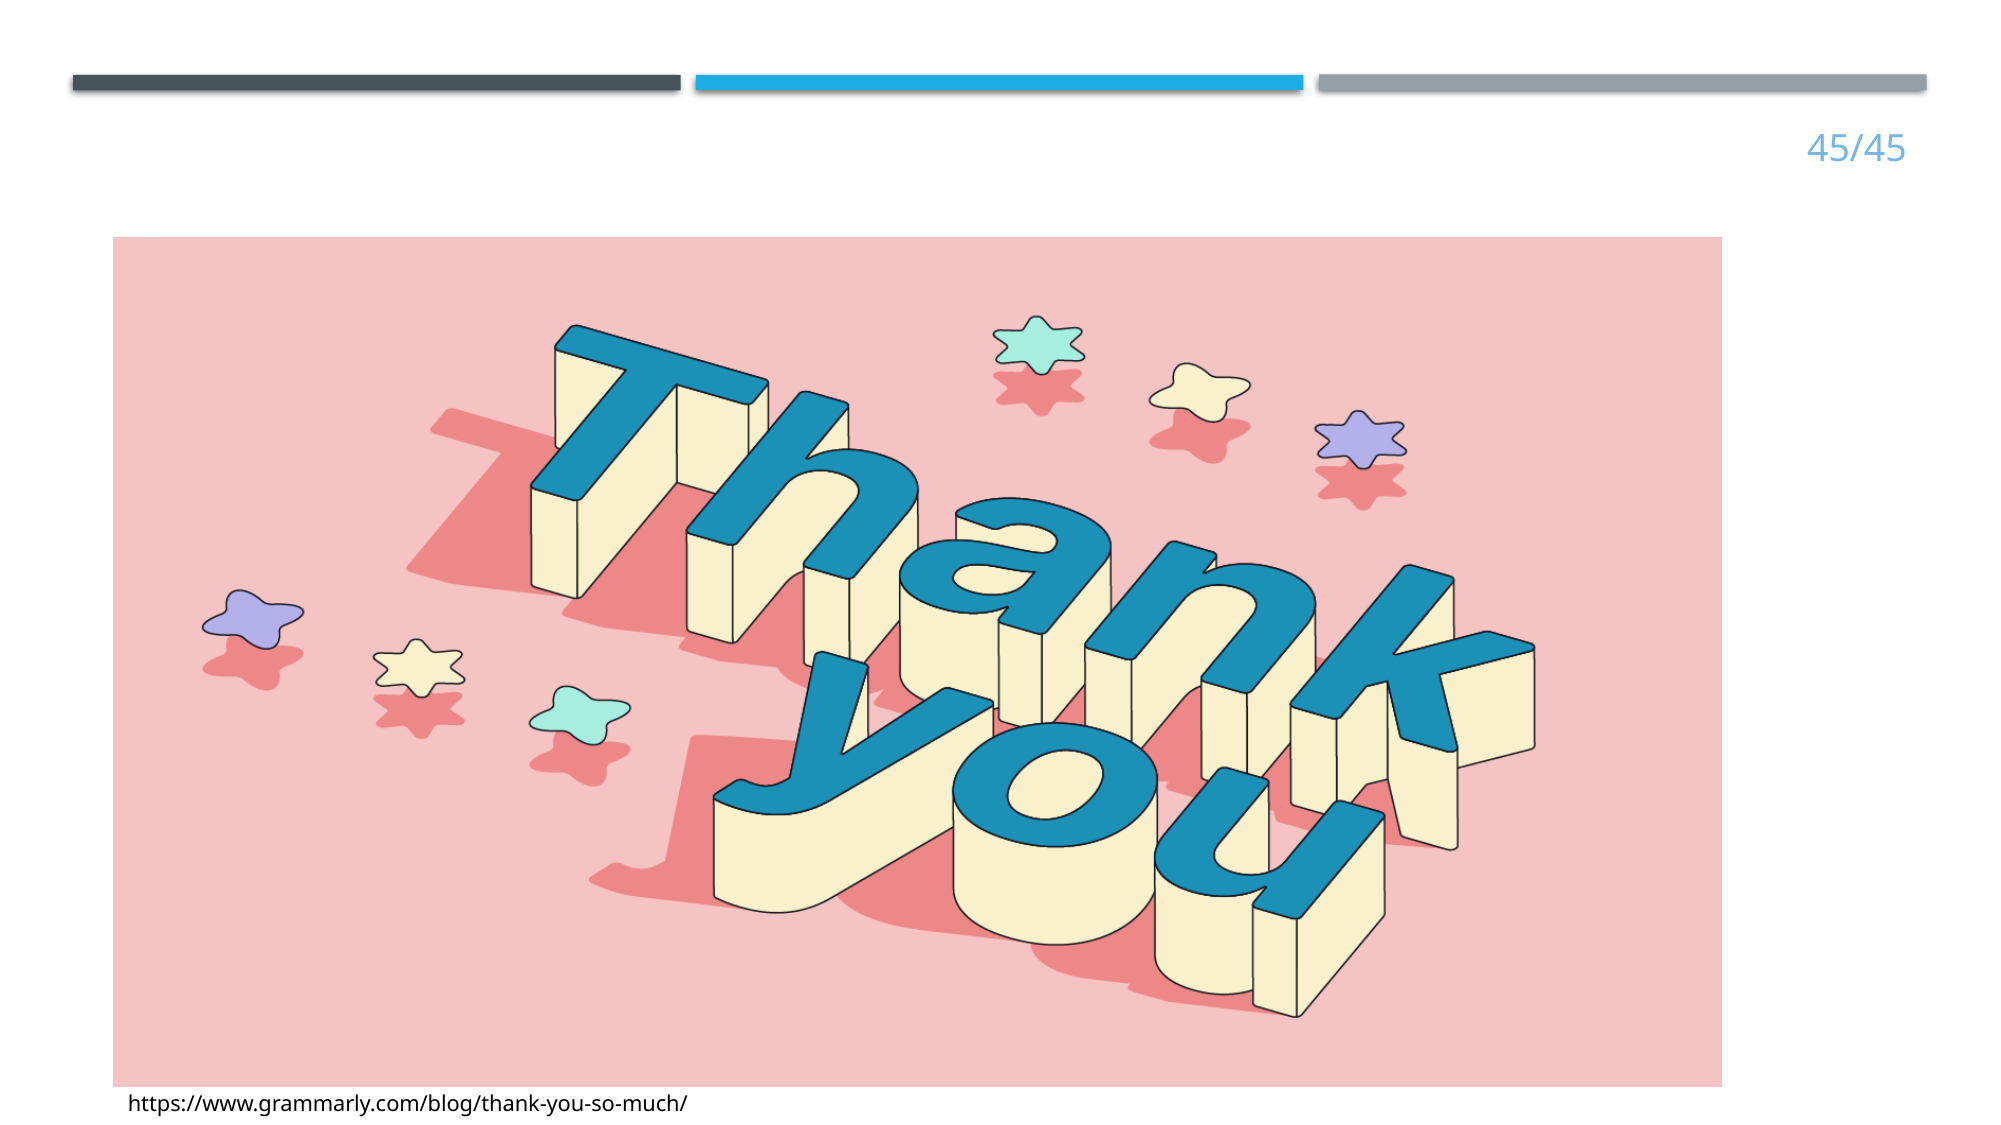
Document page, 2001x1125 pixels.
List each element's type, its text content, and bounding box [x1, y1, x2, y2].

text_box https://www.grammarly.com/blog/thank-you-so-much/ [113, 1096, 1152, 1123]
picture [112, 236, 1722, 1087]
text_box 45/45 [1726, 116, 1922, 177]
